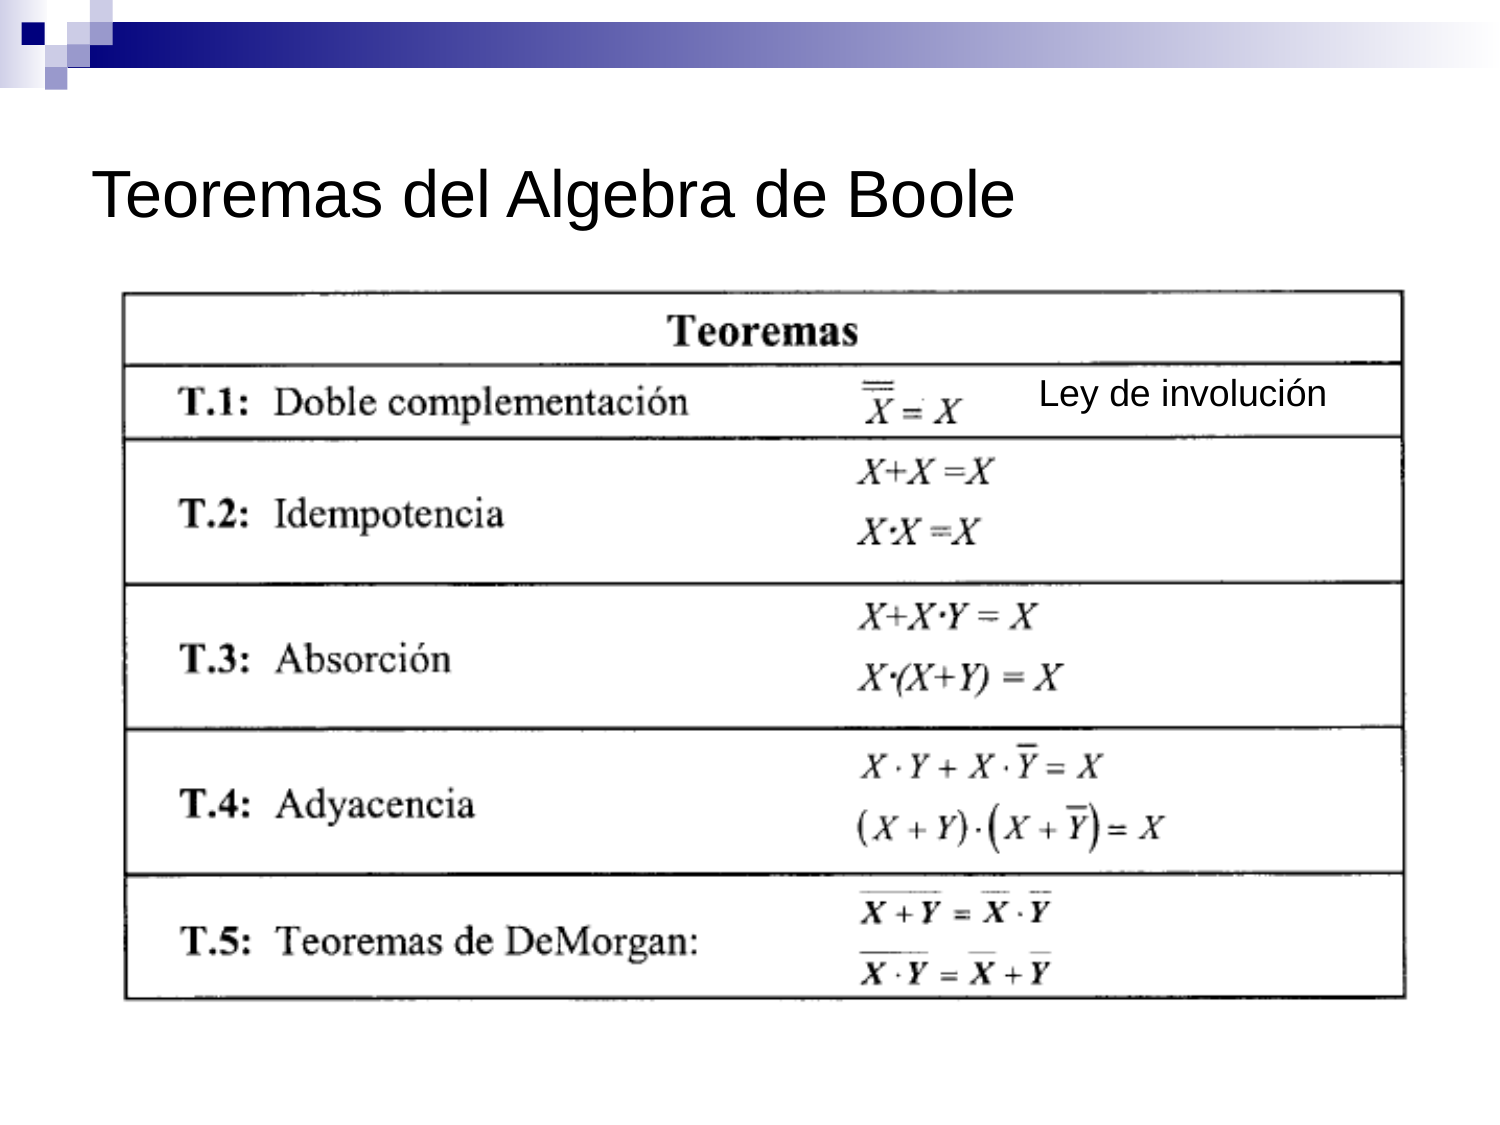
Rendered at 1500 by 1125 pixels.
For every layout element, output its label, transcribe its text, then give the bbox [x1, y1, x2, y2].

title Teoremas del Algebra de Boole [76, 77, 1428, 278]
picture [76, 278, 1443, 1021]
